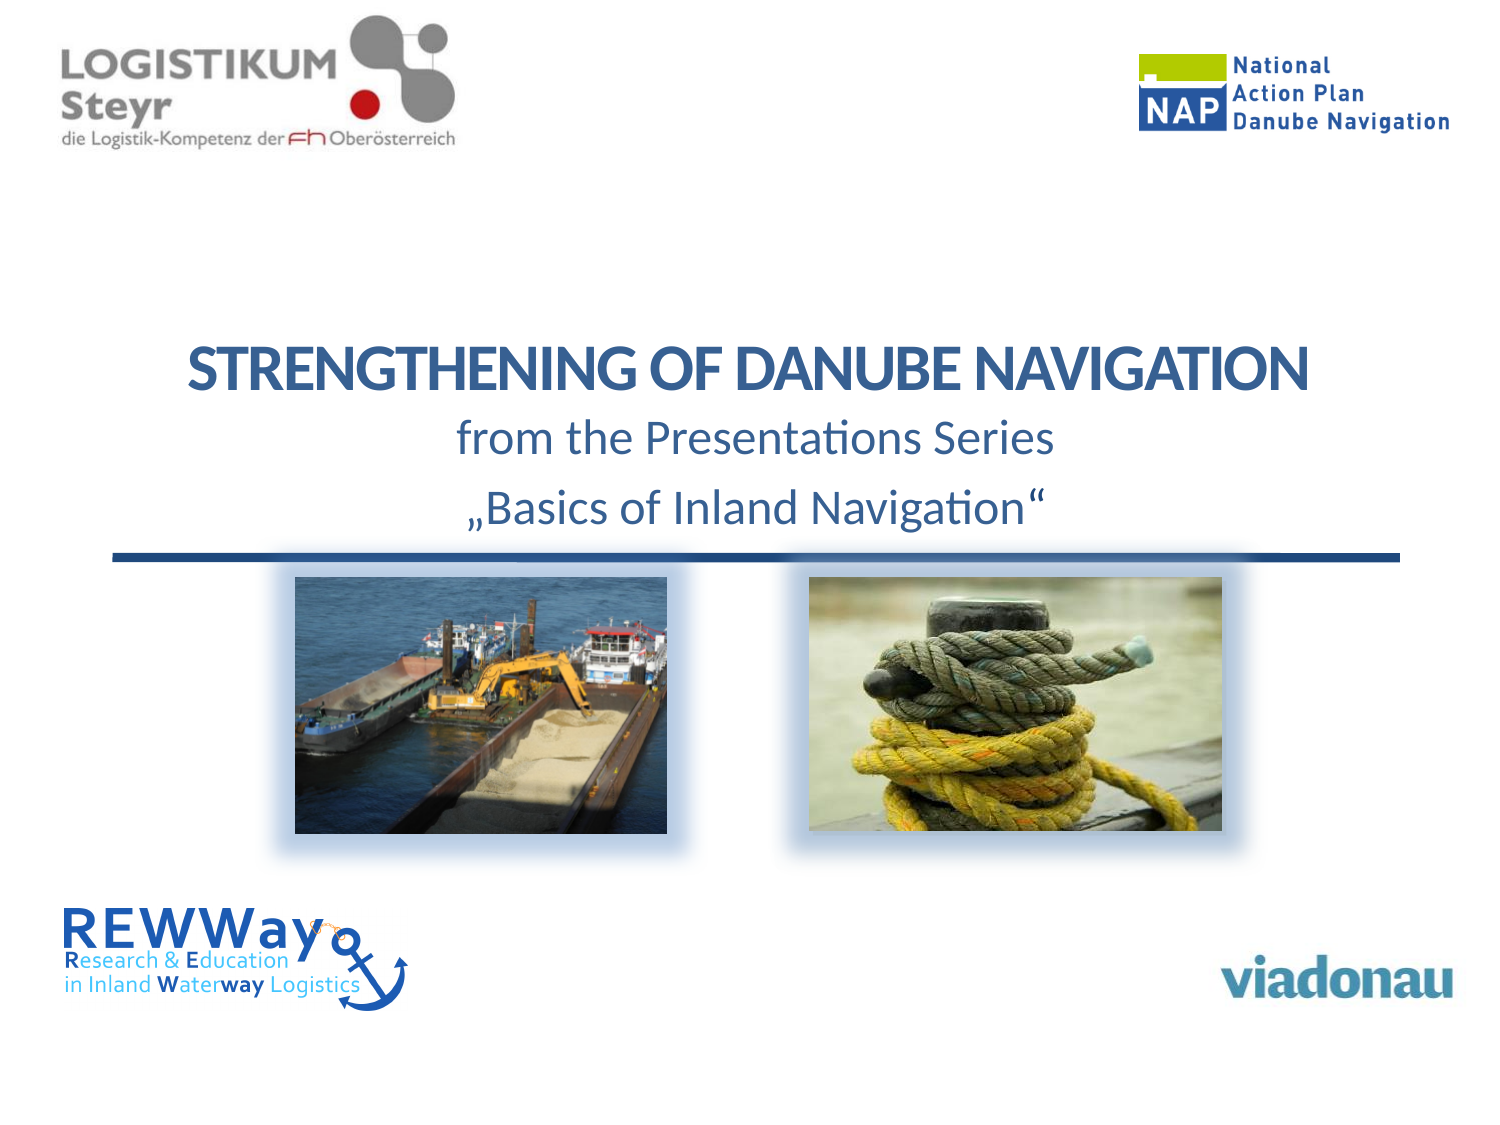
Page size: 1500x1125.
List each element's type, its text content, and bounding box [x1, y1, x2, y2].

subtitle from the Presentations Series „Basics of Inland Navigation“ [230, 397, 1281, 685]
picture [64, 908, 408, 1011]
title STRENGTHENING OF DANUBE NAVIGATION [112, 243, 1388, 485]
text_box © viadonau [1253, 553, 1261, 685]
picture [1139, 54, 1449, 134]
picture [1176, 910, 1496, 1043]
picture [808, 576, 1222, 832]
picture [295, 576, 667, 834]
picture [40, 0, 482, 162]
